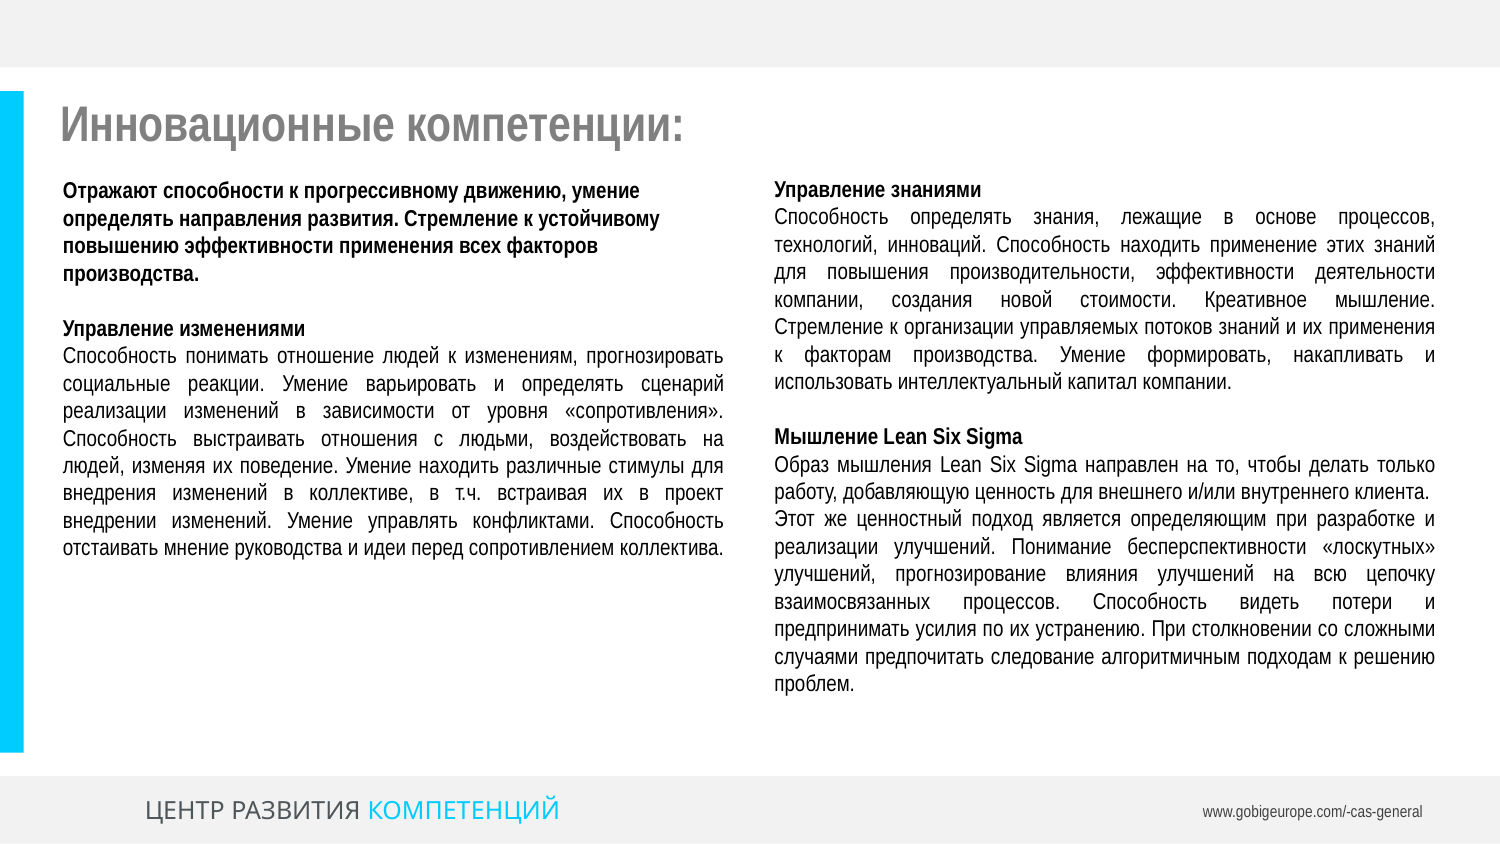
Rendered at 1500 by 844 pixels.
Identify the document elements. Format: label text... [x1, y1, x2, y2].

text_box Управление знаниями Способность определять знания, лежащие в основе процессов, технологий, инноваций. Способность находить применение этих знаний для повышения производительности, эффективности деятельности компании, создания новой стоимости. Креативное мышление. Стремление к организации управляемых потоков знаний и их применения к факторам производства. Умение формировать, накапливать и использовать интеллектуальный капитал компании. Мышление Lean Six Sigma Образ мышления Lean Six Sigma направлен на то, чтобы делать только работу, добавляющую ценность для внешнего и/или внутреннего клиента. Этот же ценностный подход является определяющим при разработке и реализации улучшений. Понимание бесперспективности «лоскутных» улучшений, прогнозирование влияния улучшений на всю цепочку взаимосвязанных процессов. Способность видеть потери и предпринимать усилия по их устранению. При столкновении со сложными случаями предпочитать следование алгоритмичным подходам к решению проблем. [759, 167, 1451, 704]
text_box Инновационные компетенции: [45, 84, 750, 160]
text_box Отражают способности к прогрессивному движению, умение определять направления развития. Стремление к устойчивому повышению эффективности применения всех факторов производства. Управление изменениями Способность понимать отношение людей к изменениям, прогнозировать социальные реакции. Умение варьировать и определять сценарий реализации изменений в зависимости от уровня «сопротивления». Способность выстраивать отношения с людьми, воздействовать на людей, изменяя их поведение. Умение находить различные стимулы для внедрения изменений в коллективе, в т.ч. встраивая их в проект внедрении изменений. Умение управлять конфликтами. Способность отстаивать мнение руководства и идеи перед сопротивлением коллектива. [48, 168, 740, 596]
